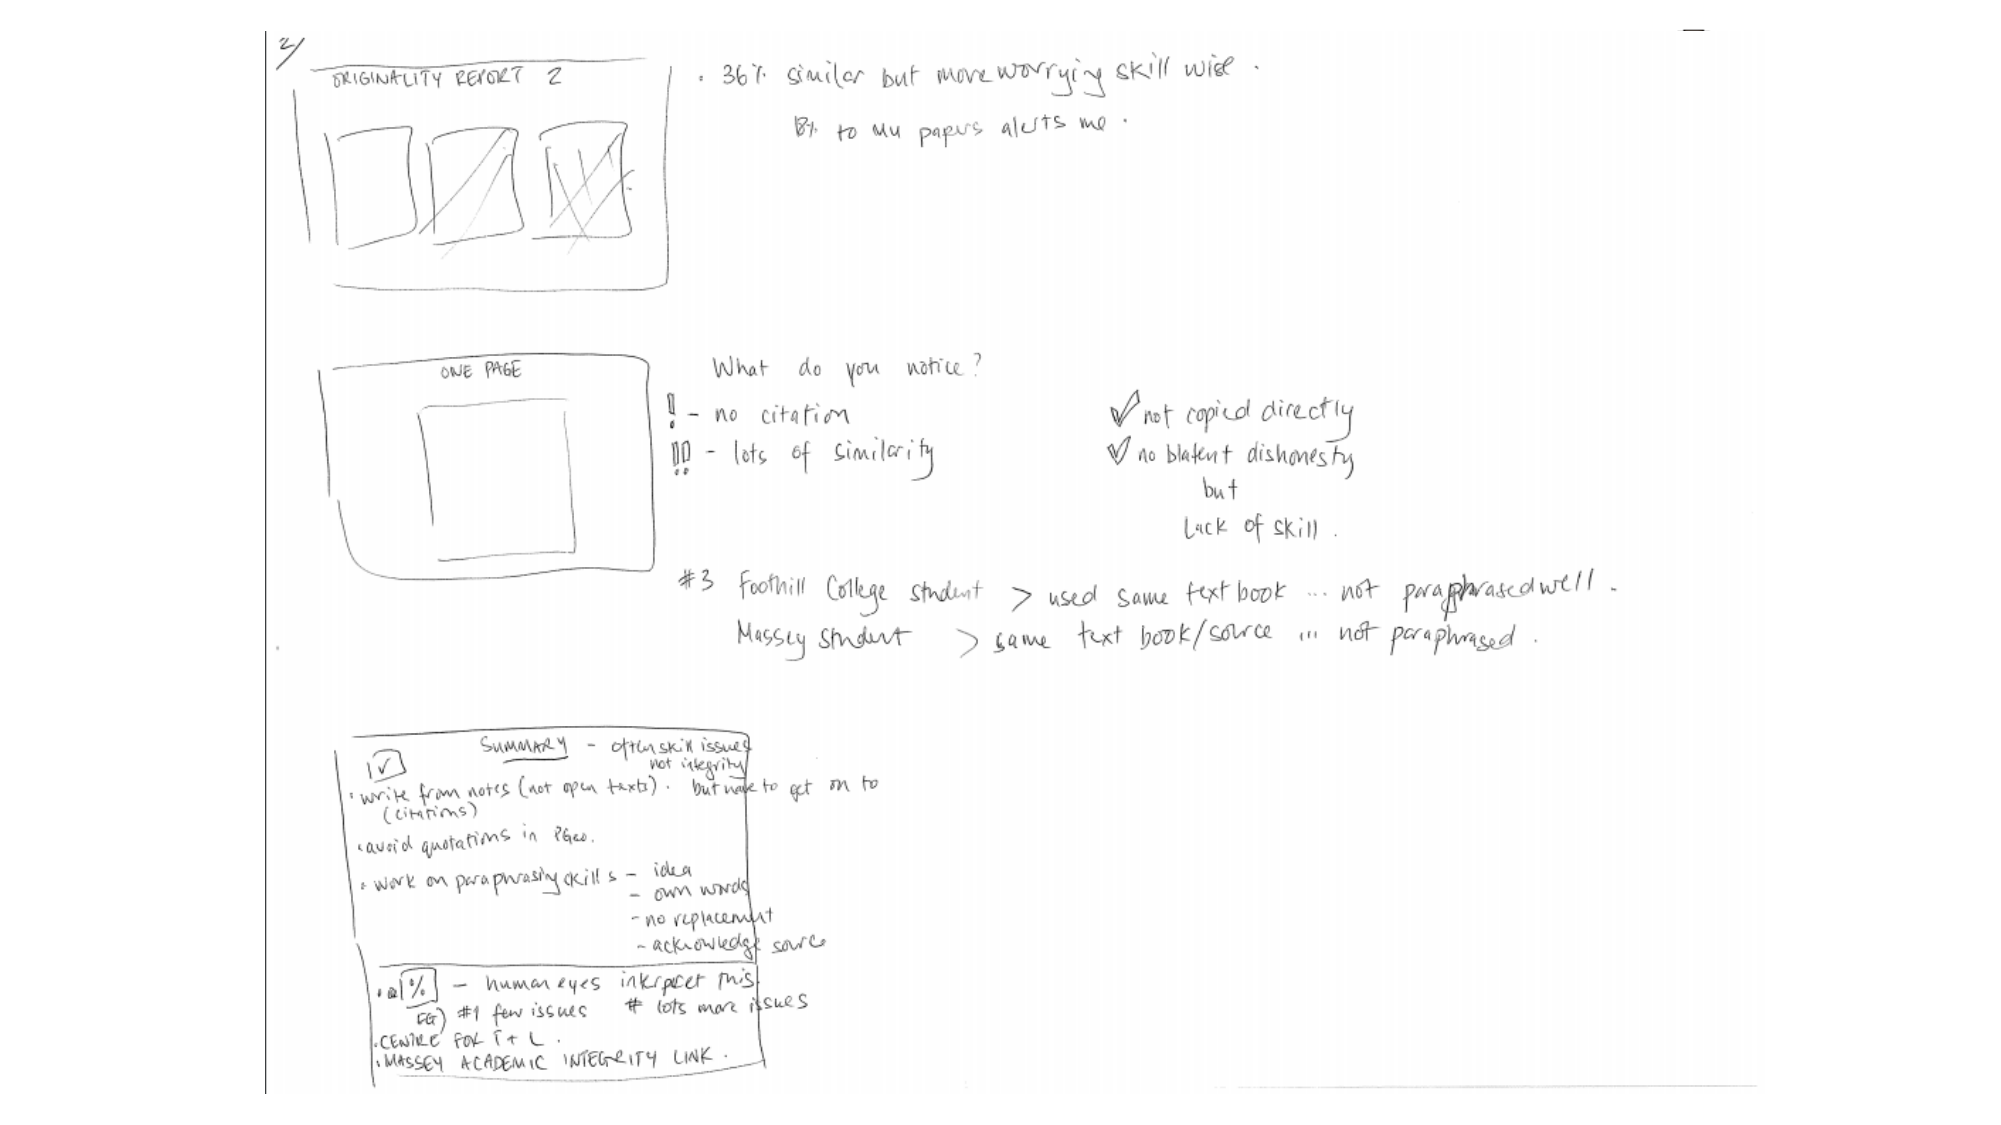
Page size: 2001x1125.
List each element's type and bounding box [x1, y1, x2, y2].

picture [264, 26, 1773, 1094]
